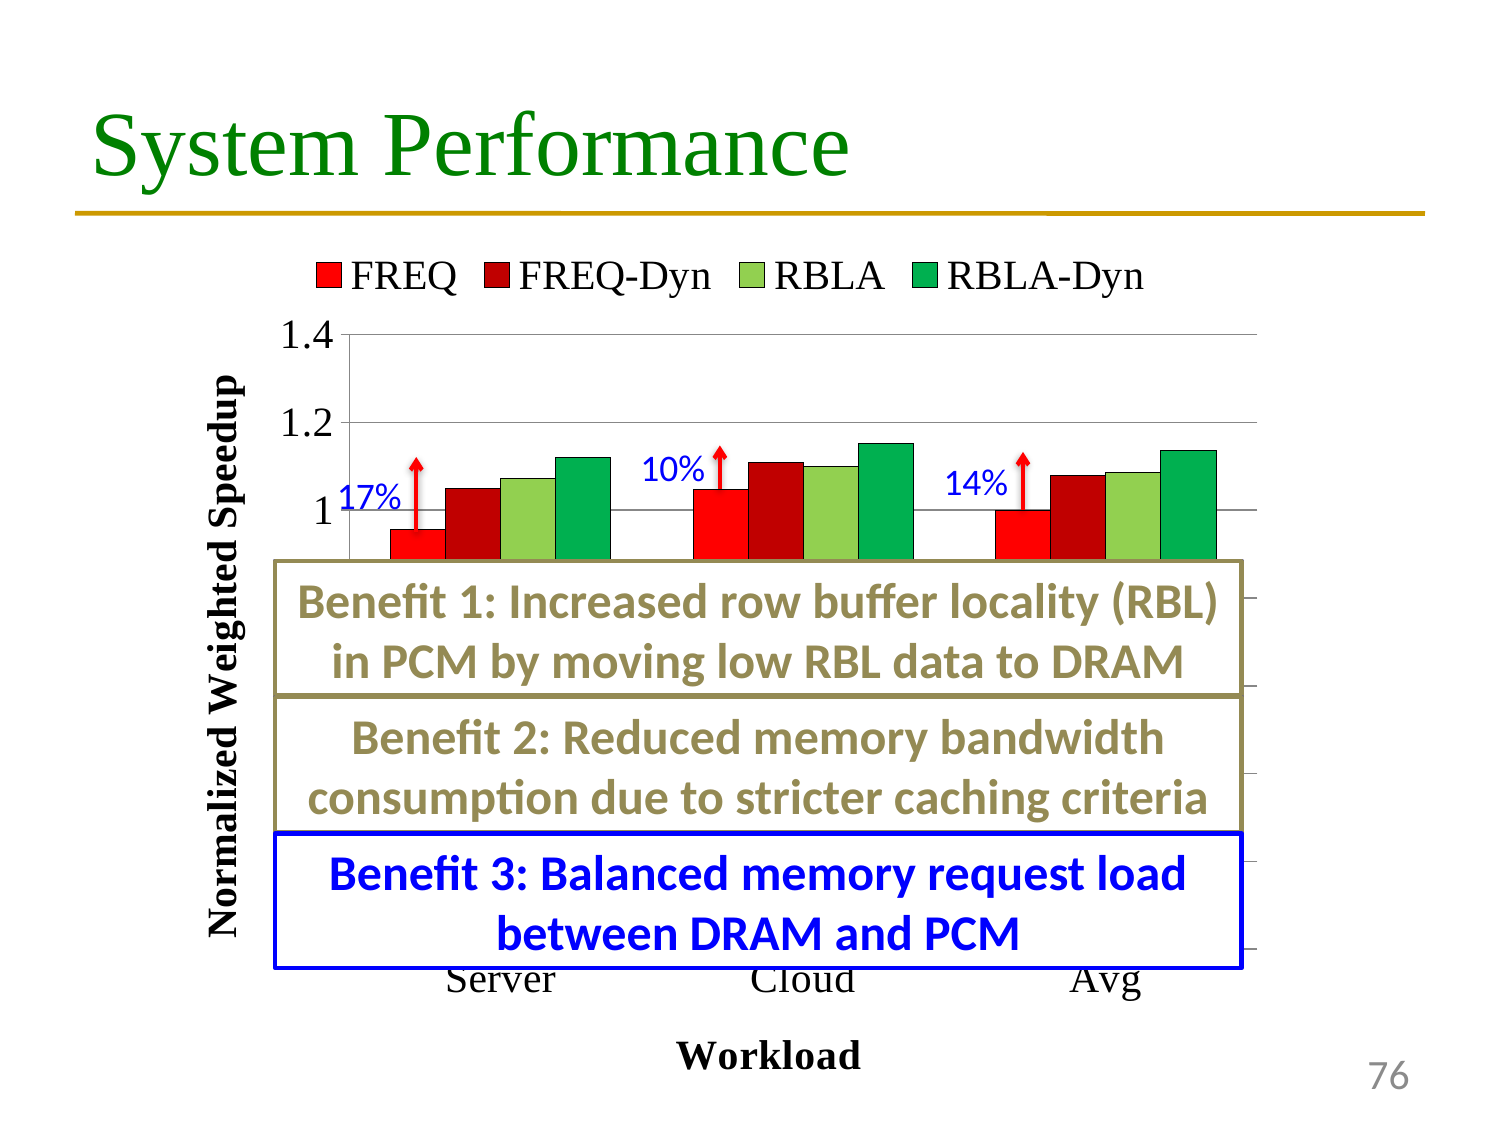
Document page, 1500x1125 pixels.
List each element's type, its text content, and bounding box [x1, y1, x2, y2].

title System Performance [75, 45, 1425, 233]
slide_number 76 [1286, 1042, 1425, 1103]
chart [181, 232, 1281, 1103]
